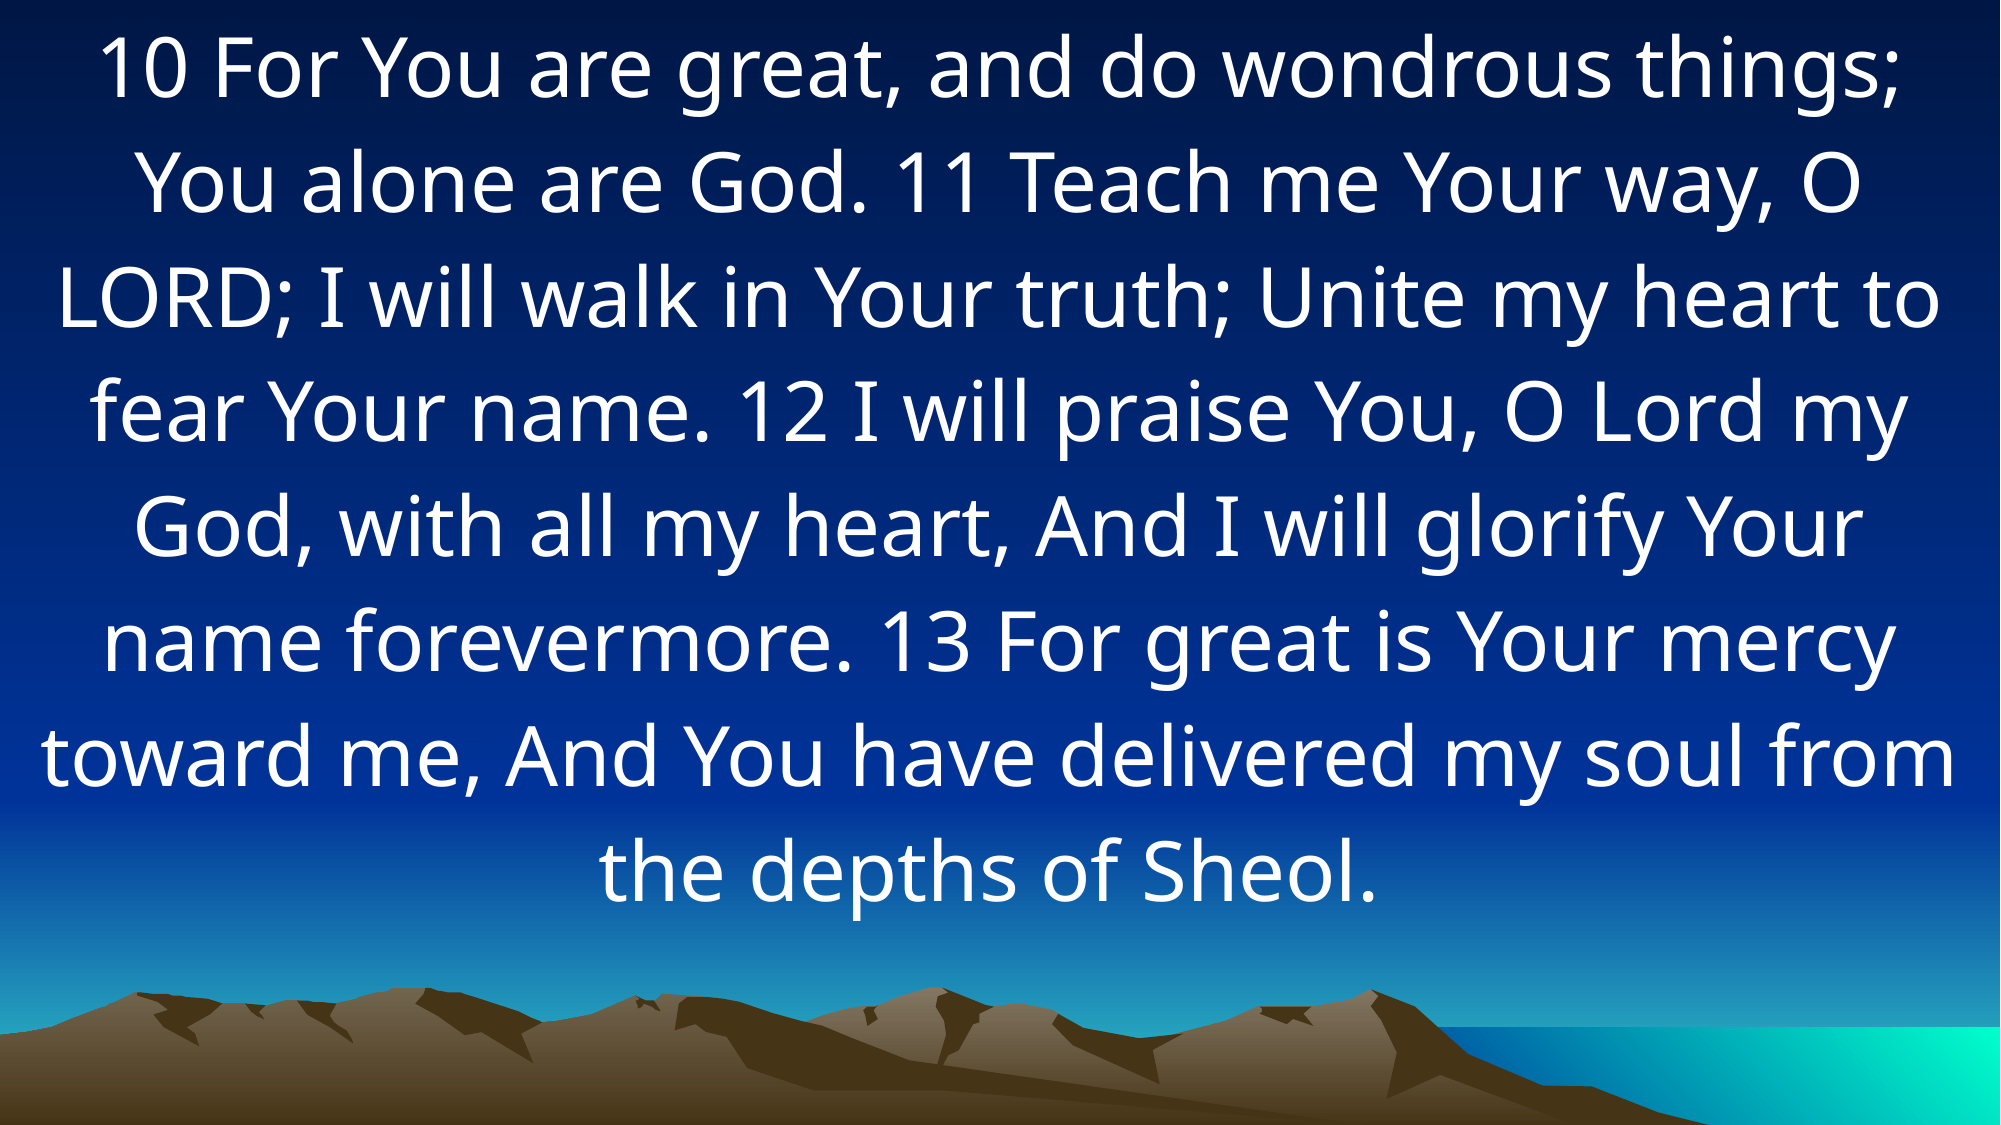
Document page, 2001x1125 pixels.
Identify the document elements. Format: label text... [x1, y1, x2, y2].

text_box 10 For You are great, and do wondrous things; You alone are God. 11 Teach me Your way, O LORD; I will walk in Your truth; Unite my heart to fear Your name. 12 I will praise You, O Lord my God, with all my heart, And I will glorify Your name forevermore. 13 For great is Your mercy toward me, And You have delivered my soul from the depths of Sheol. [0, 0, 2000, 900]
